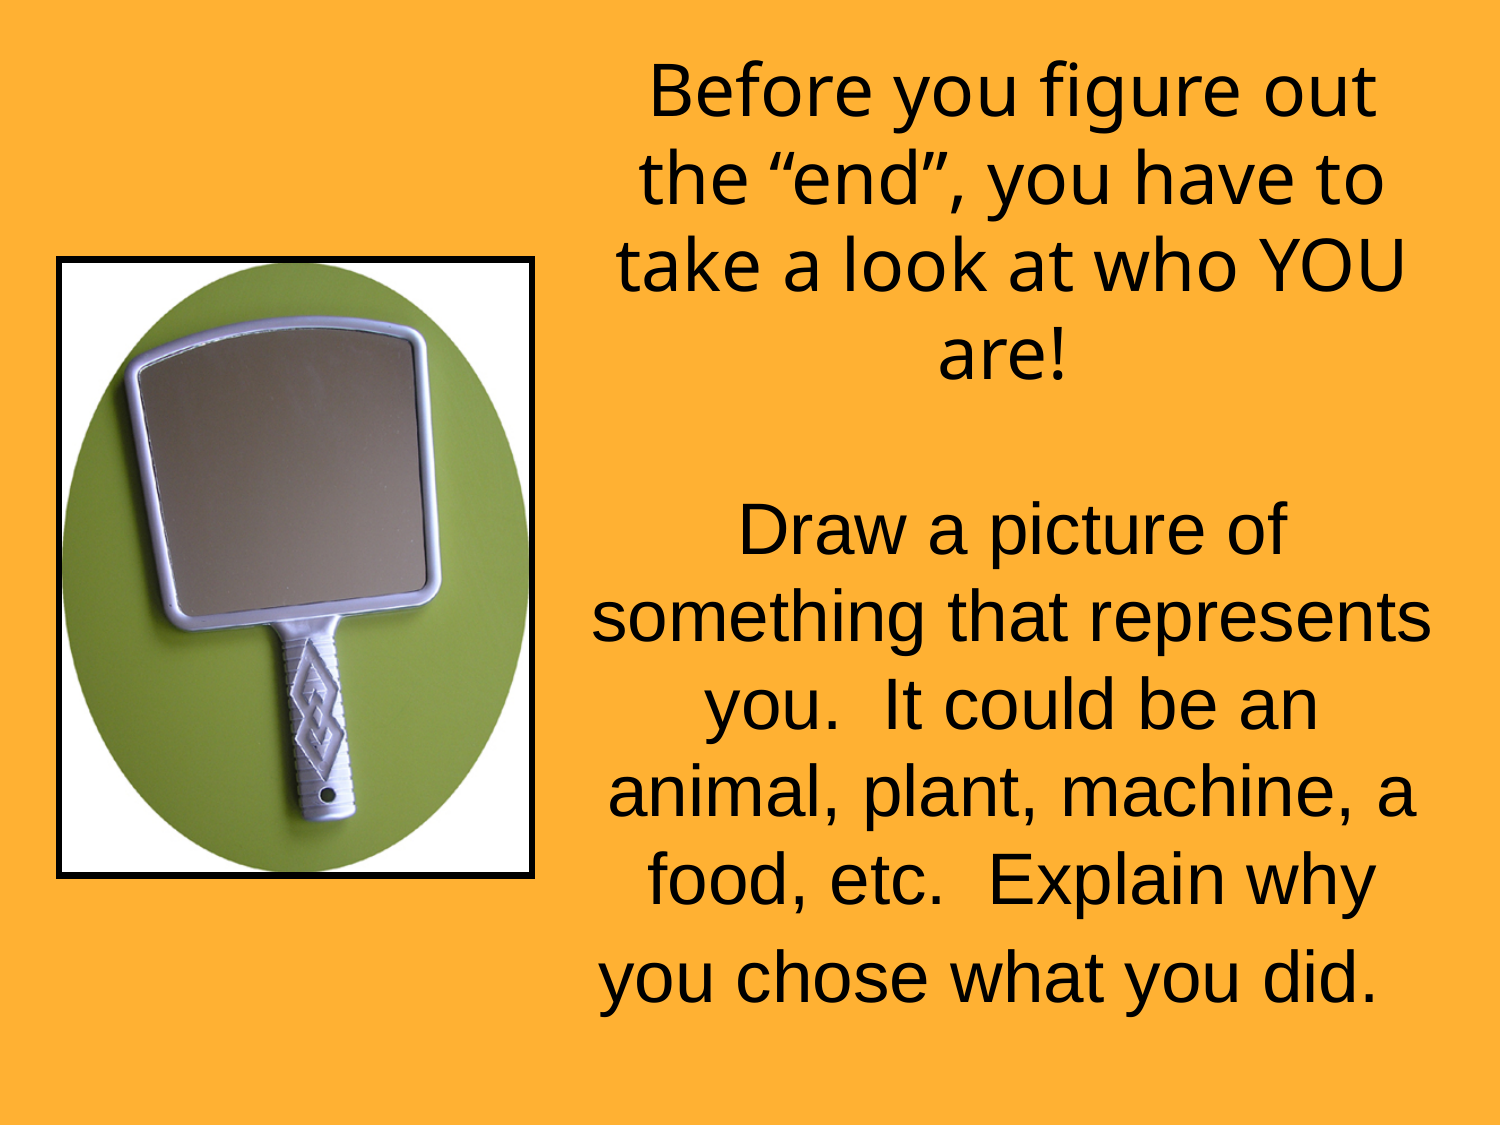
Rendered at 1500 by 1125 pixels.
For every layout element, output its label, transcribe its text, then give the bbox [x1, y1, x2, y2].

picture [62, 262, 530, 873]
title Before you figure out the “end”, you have to take a look at who YOU are! Draw a picture of something that represents you. It could be an animal, plant, machine, a food, etc. Explain why you chose what you did. [574, 312, 1451, 751]
